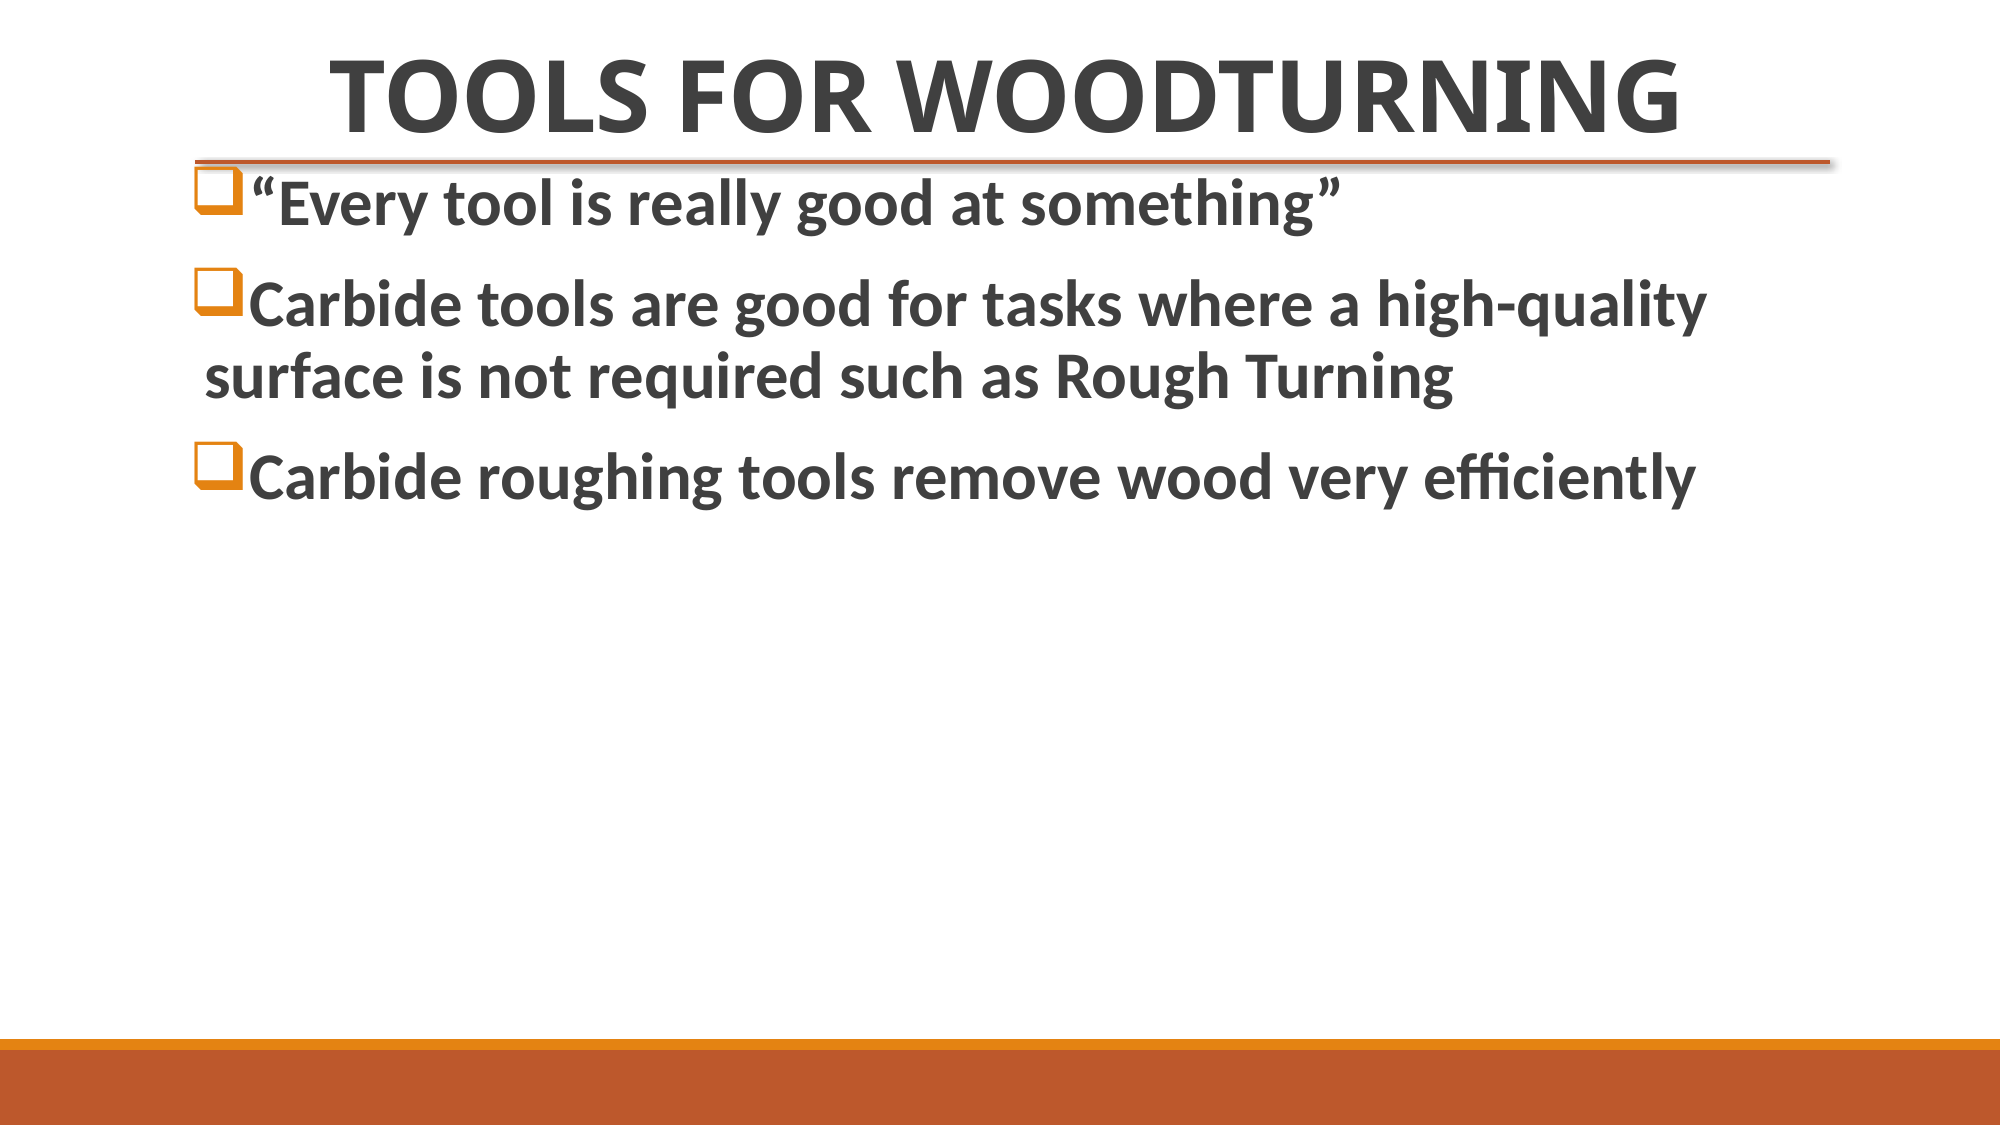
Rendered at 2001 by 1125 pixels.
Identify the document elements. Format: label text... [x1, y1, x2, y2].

list “Every tool is really good at something” Carbide tools are good for tasks where a high-quality surface is not required such as Rough Turning Carbide roughing tools remove wood very efficiently [189, 160, 1889, 1000]
title TOOLS FOR WOODTURNING [181, 26, 1832, 161]
